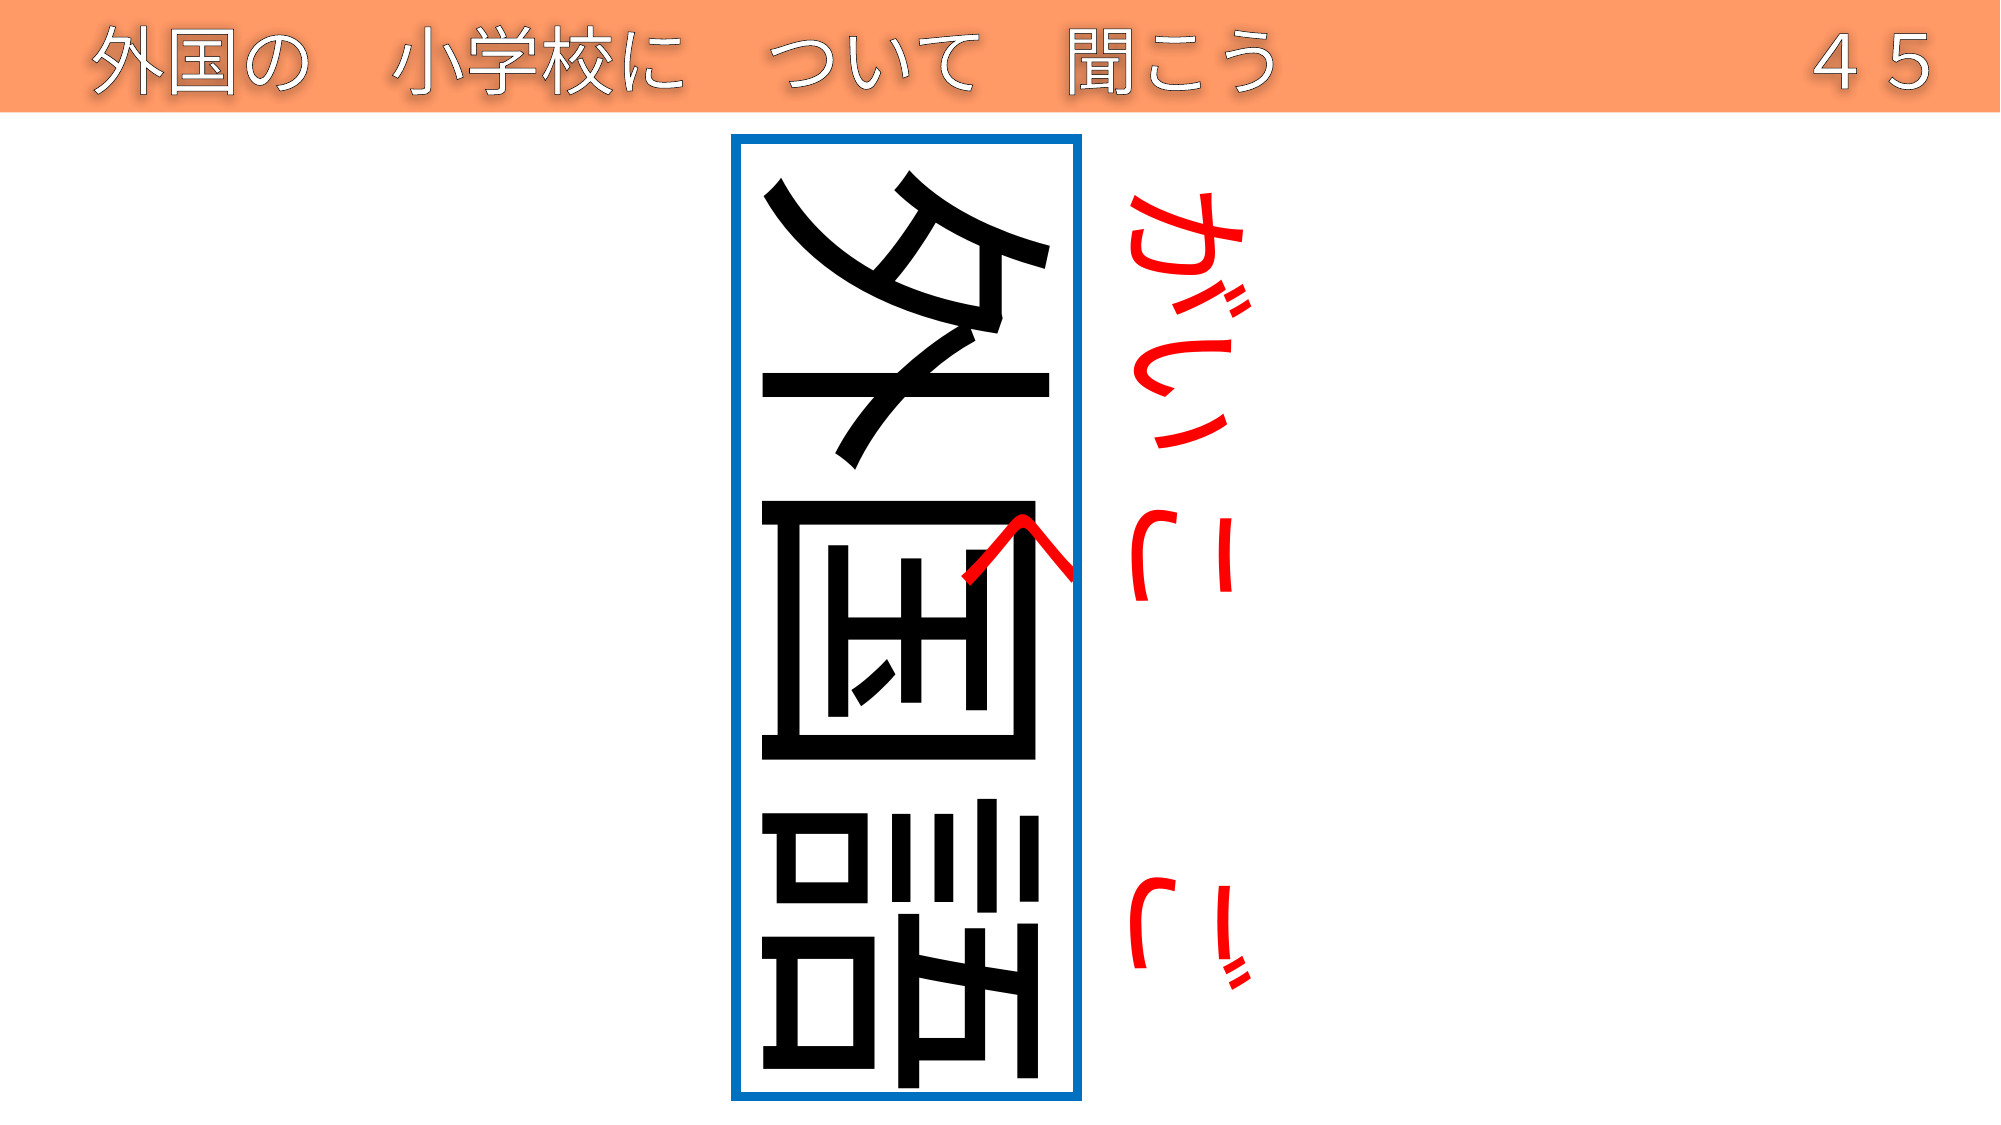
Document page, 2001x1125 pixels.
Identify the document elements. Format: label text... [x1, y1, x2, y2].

text_box 外国語 [698, 147, 1108, 1125]
text_box [0, 0, 2000, 113]
text_box ご [1083, 842, 1281, 997]
text_box ４５ [1782, 6, 1963, 112]
text_box がい [1083, 170, 1281, 463]
text_box [735, 138, 1079, 1098]
text_box 外国の 小学校に ついて 聞こう [75, 6, 1398, 112]
text_box こく [1083, 471, 1281, 764]
